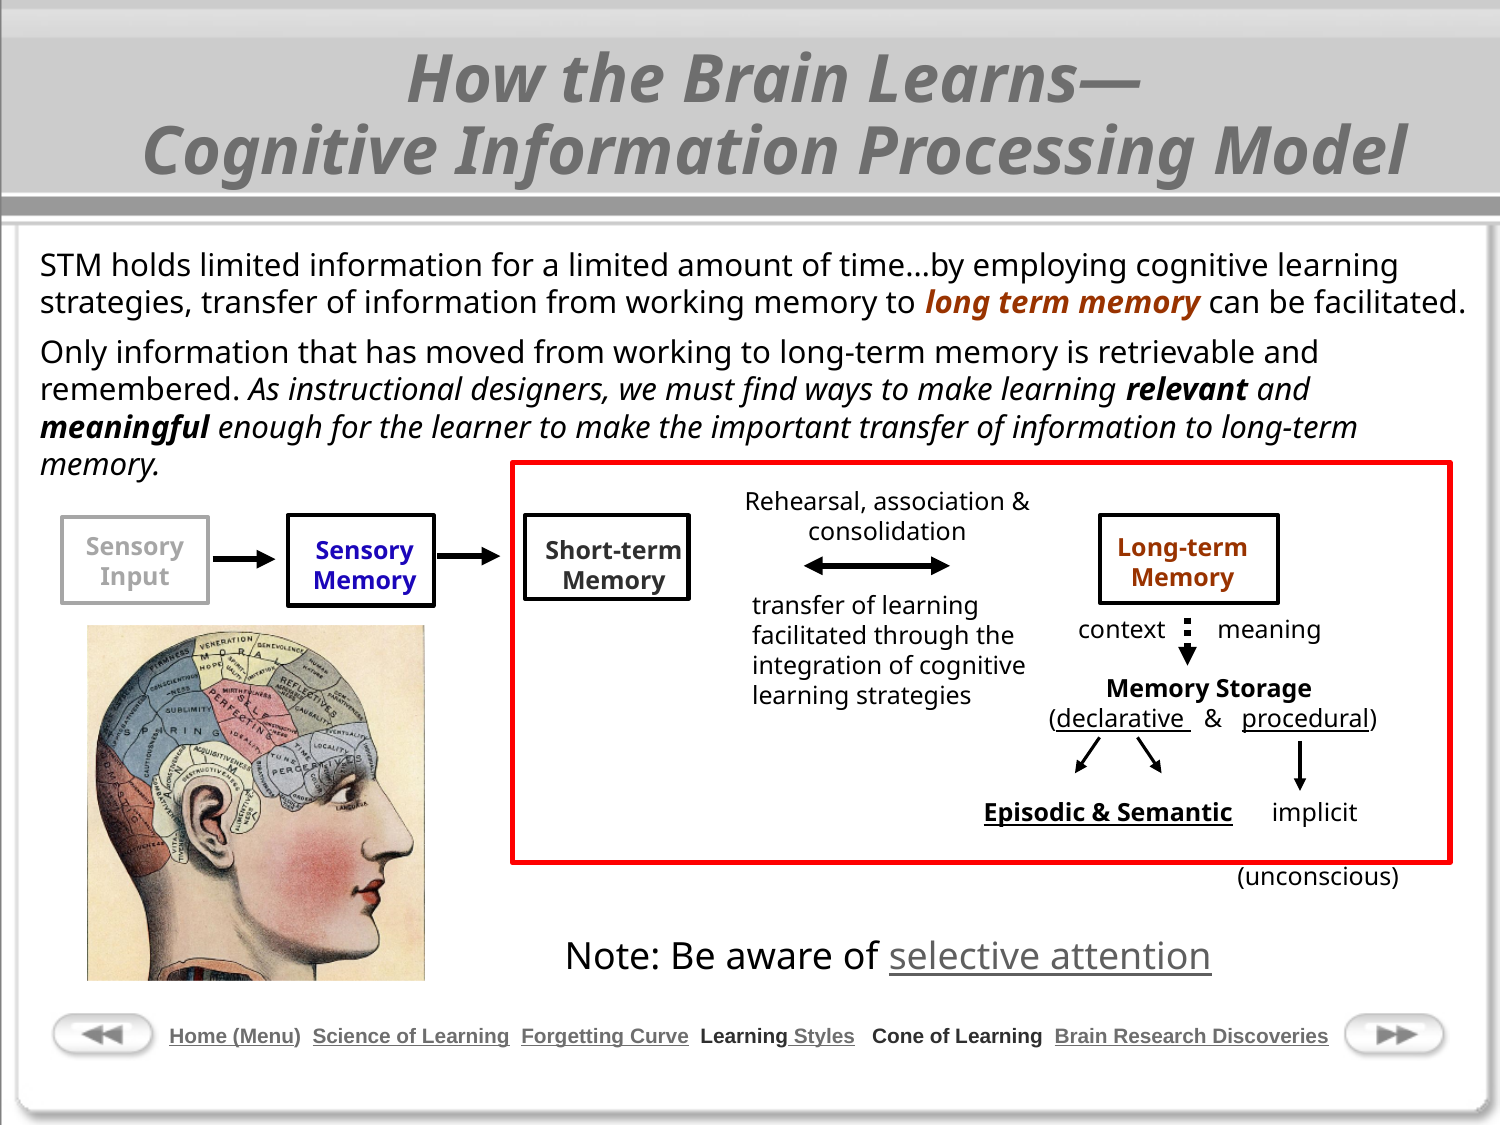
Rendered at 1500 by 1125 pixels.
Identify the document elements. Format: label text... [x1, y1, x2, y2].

text_box Note: Be aware of selective attention [549, 924, 1300, 991]
text_box STM holds limited information for a limited amount of time…by employing cognitive learning strategies, transfer of information from working memory to long term memory can be facilitated. Only information that has moved from working to long-term memory is retrievable and remembered. As instructional designers, we must find ways to make learning relevant and meaningful enough for the learner to make the important transfer of information to long-term memory. [24, 237, 1500, 490]
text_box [61, 478, 1438, 863]
text_box [512, 462, 1450, 863]
picture [0, 0, 1500, 1125]
title How the Brain Learns— Cognitive Information Processing Model [112, 37, 1438, 200]
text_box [49, 1012, 1451, 1076]
